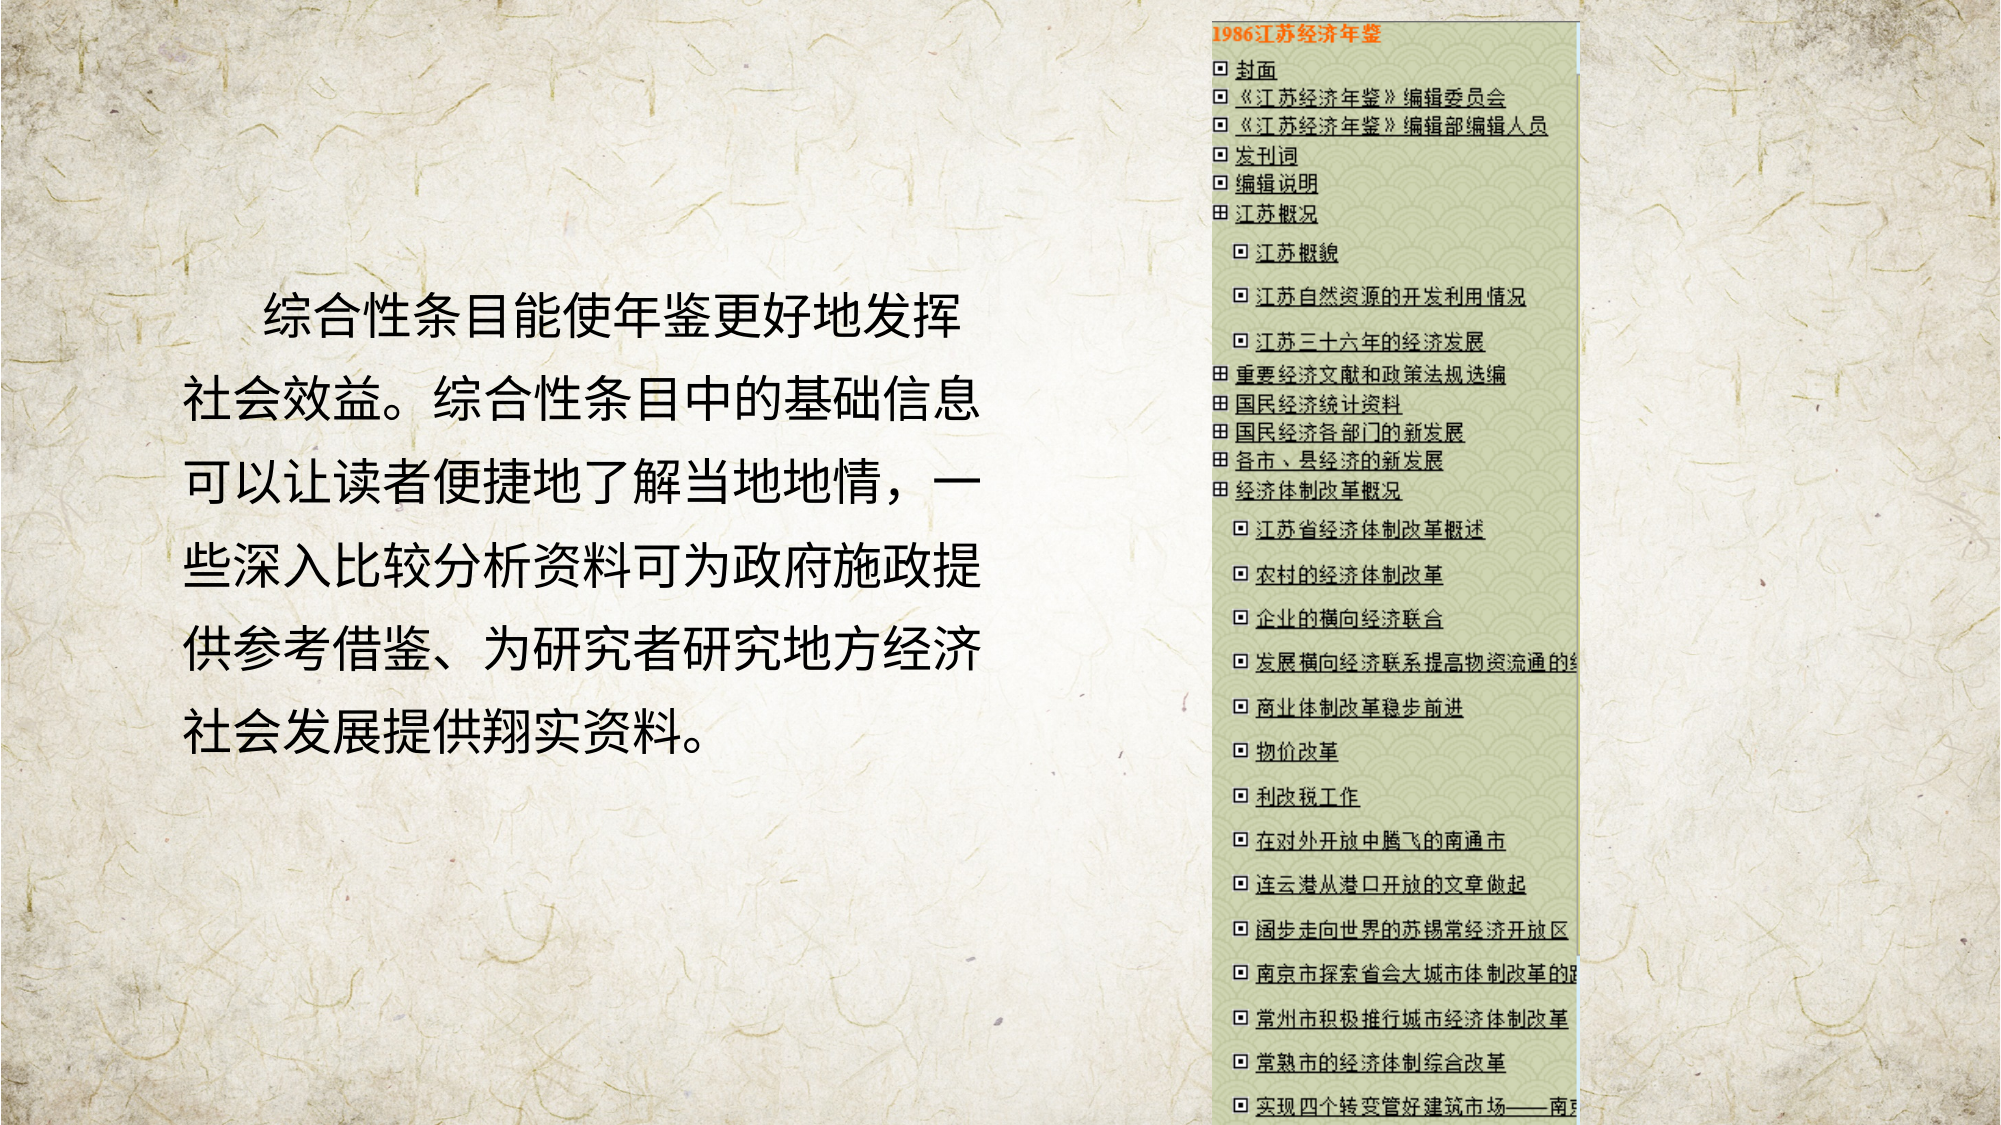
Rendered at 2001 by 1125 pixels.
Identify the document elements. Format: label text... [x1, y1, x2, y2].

text_box 综合性条目能使年鉴更好地发挥社会效益。综合性条目中的基础信息可以让读者便捷地了解当地地情，一些深入比较分析资料可为政府施政提供参考借鉴、为研究者研究地方经济社会发展提供翔实资料。 [168, 133, 1005, 769]
picture [1, 0, 2001, 1125]
